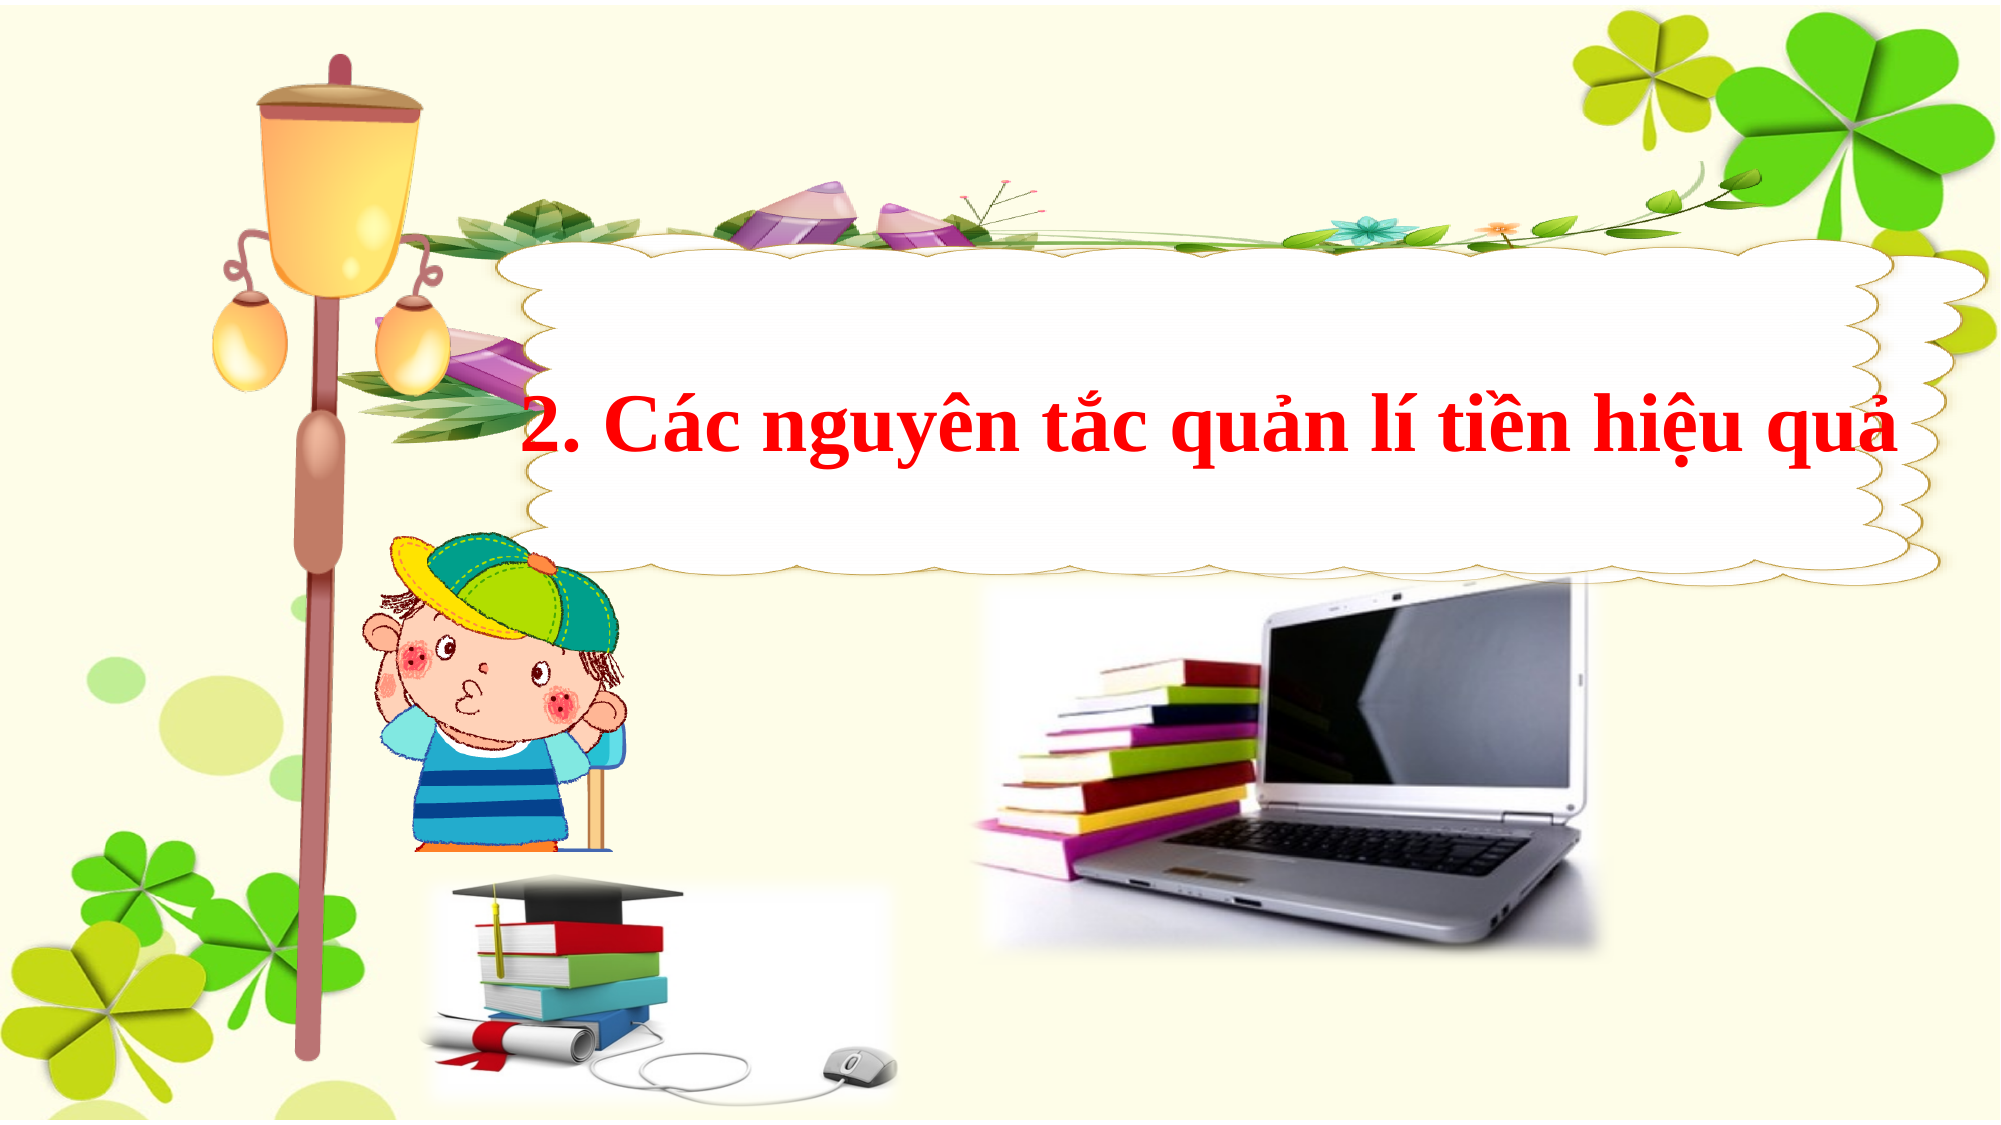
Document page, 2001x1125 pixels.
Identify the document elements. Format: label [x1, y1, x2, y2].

picture [0, 5, 2001, 1120]
text_box [196, 19, 910, 1120]
